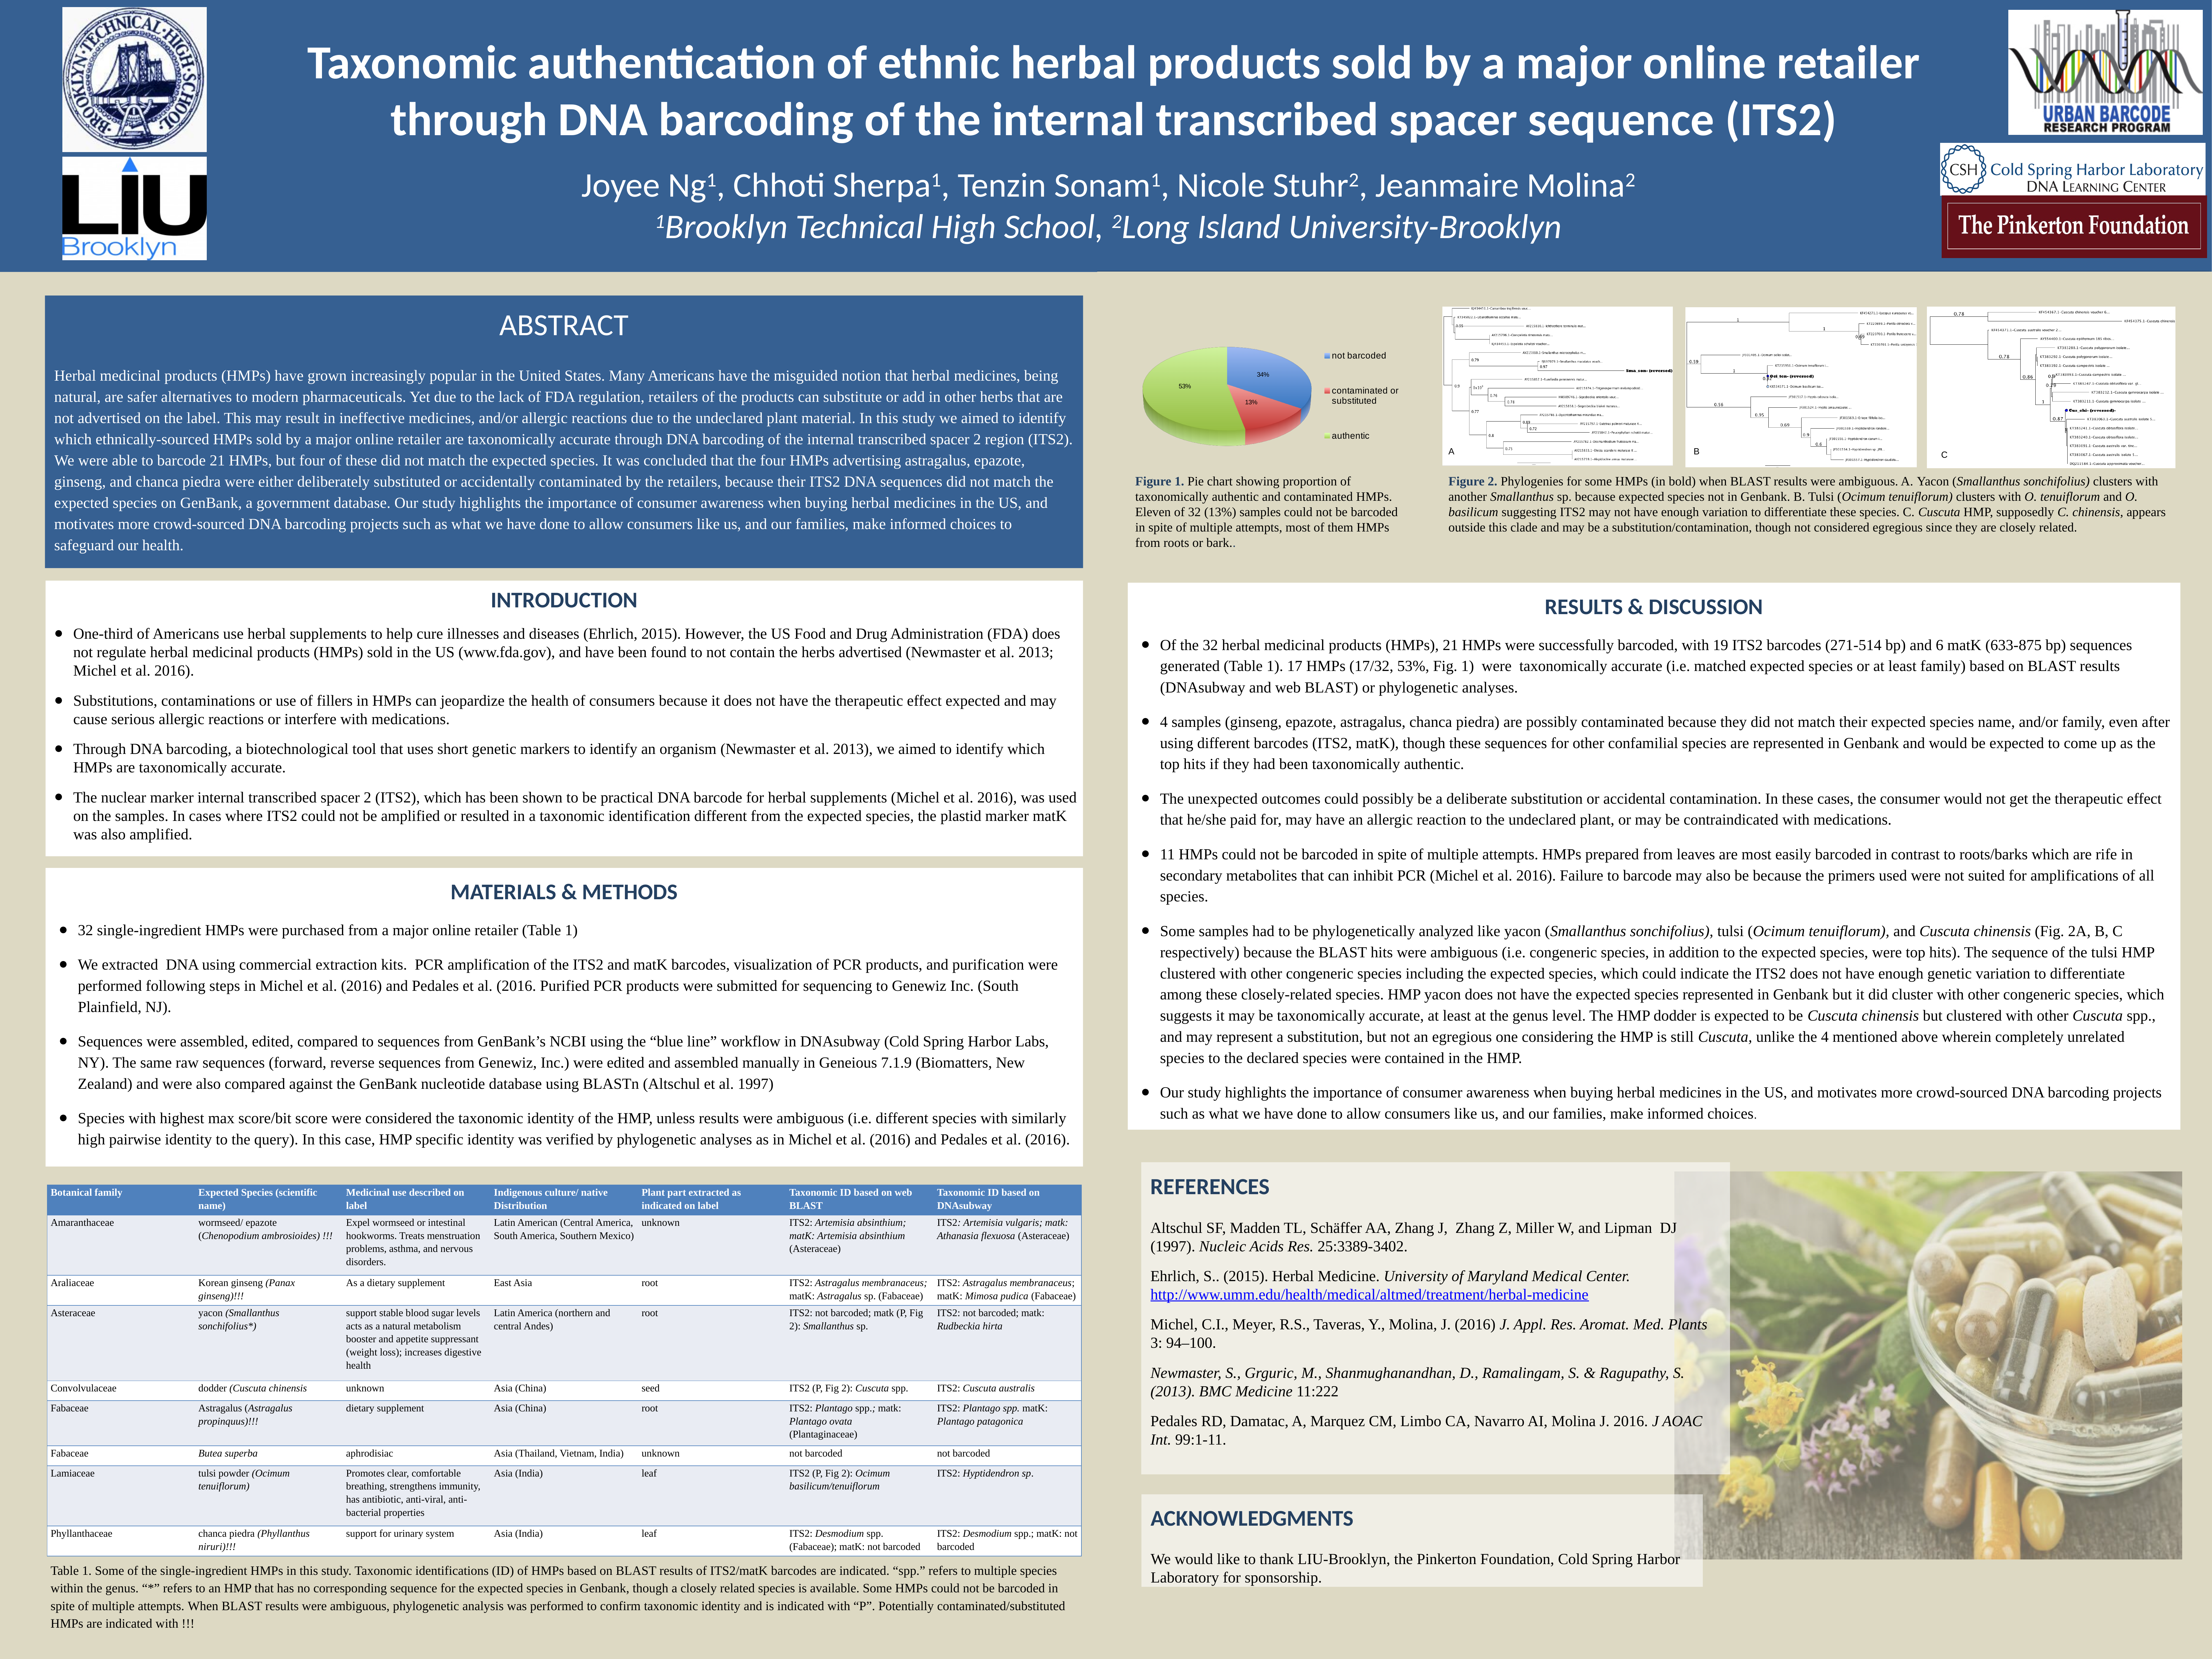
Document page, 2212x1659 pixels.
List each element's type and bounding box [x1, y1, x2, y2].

text_box [0, 0, 2212, 1659]
